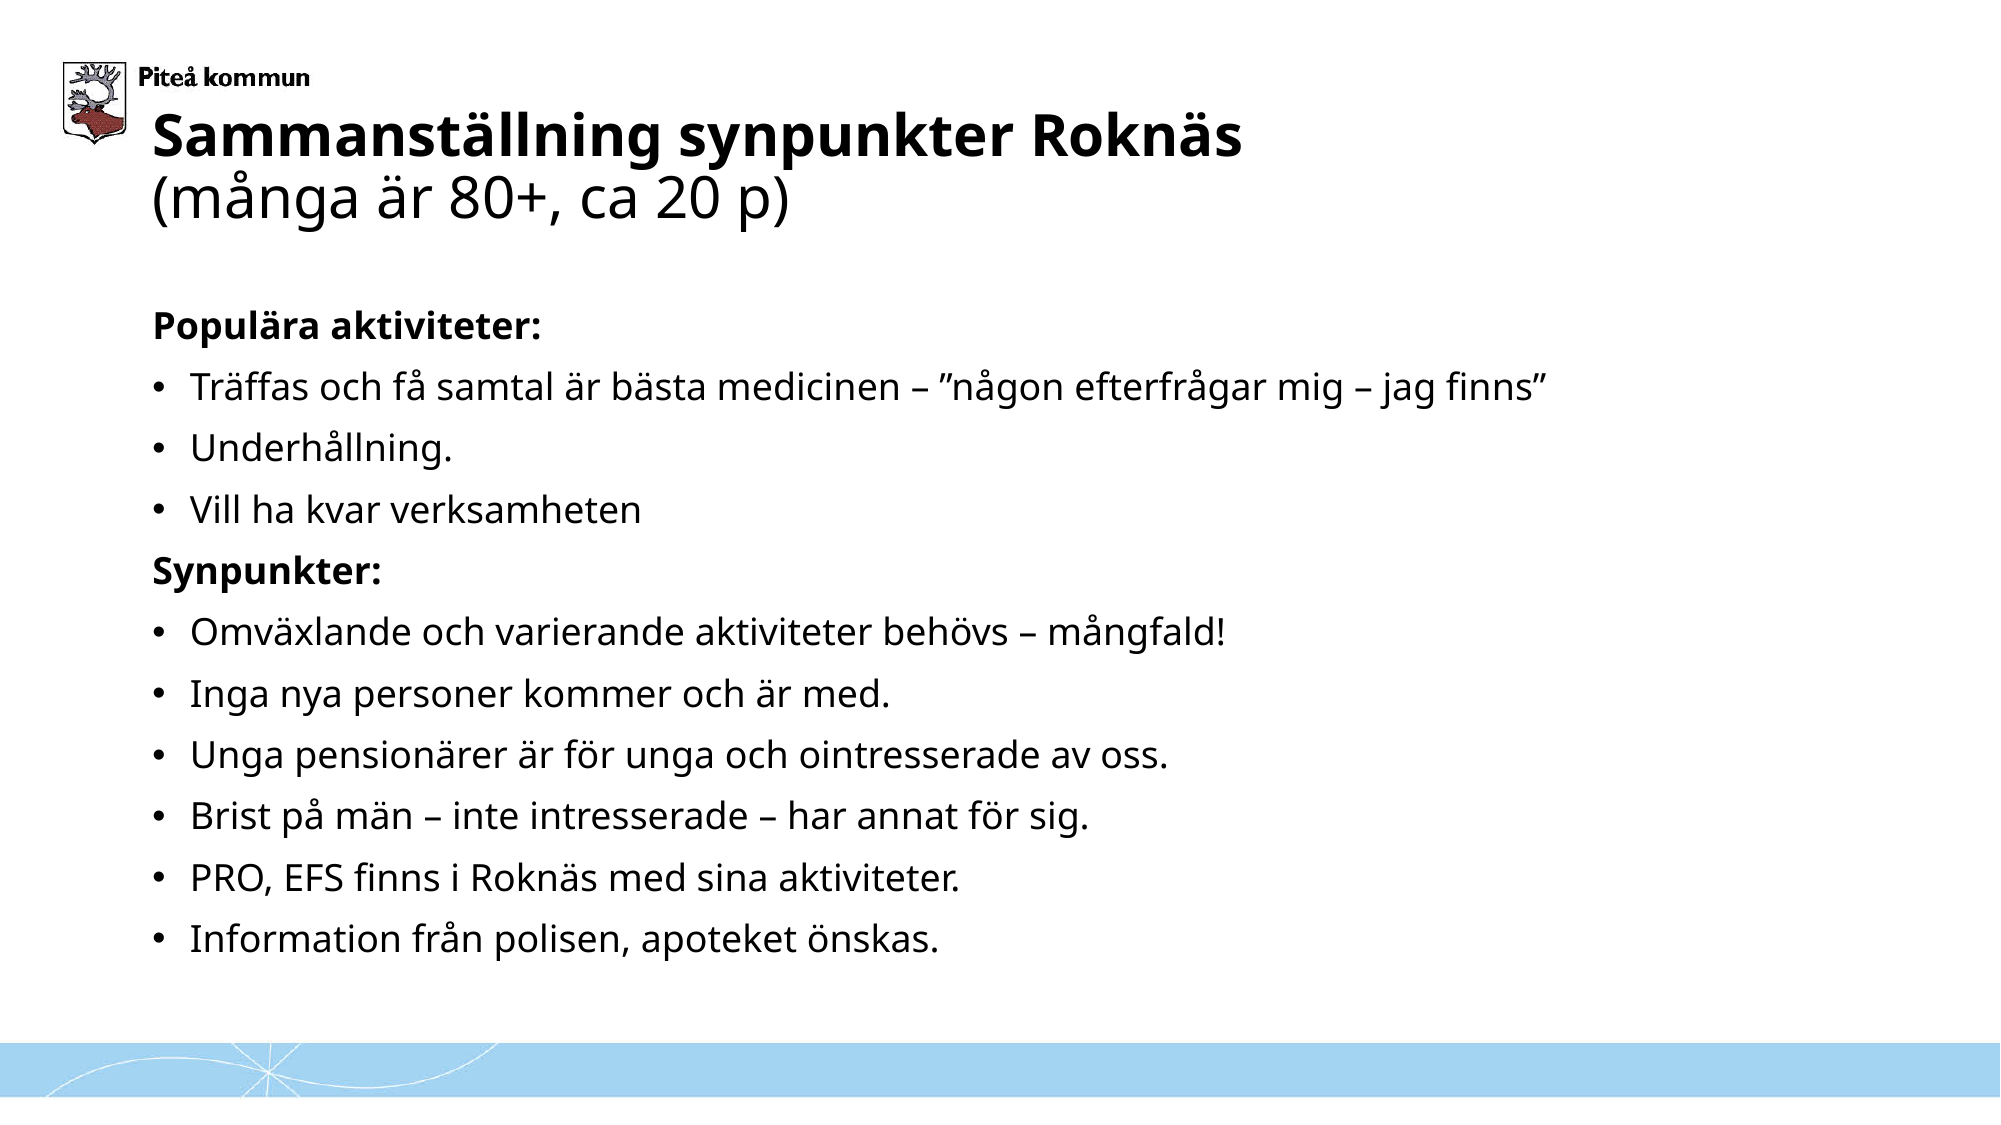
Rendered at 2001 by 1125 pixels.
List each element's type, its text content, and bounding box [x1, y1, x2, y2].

list Populära aktiviteter: Träffas och få samtal är bästa medicinen – ”någon efterfrågar mig – jag finns” Underhållning. Vill ha kvar verksamheten Synpunkter: Omväxlande och varierande aktiviteter behövs – mångfald! Inga nya personer kommer och är med. Unga pensionärer är för unga och ointresserade av oss. Brist på män – inte intresserade – har annat för sig. PRO, EFS finns i Roknäs med sina aktiviteter. Information från polisen, apoteket önskas. [137, 299, 1863, 1014]
title Sammanställning synpunkter Roknäs (många är 80+, ca 20 p) [137, 59, 1863, 278]
picture [0, 0, 2000, 1125]
